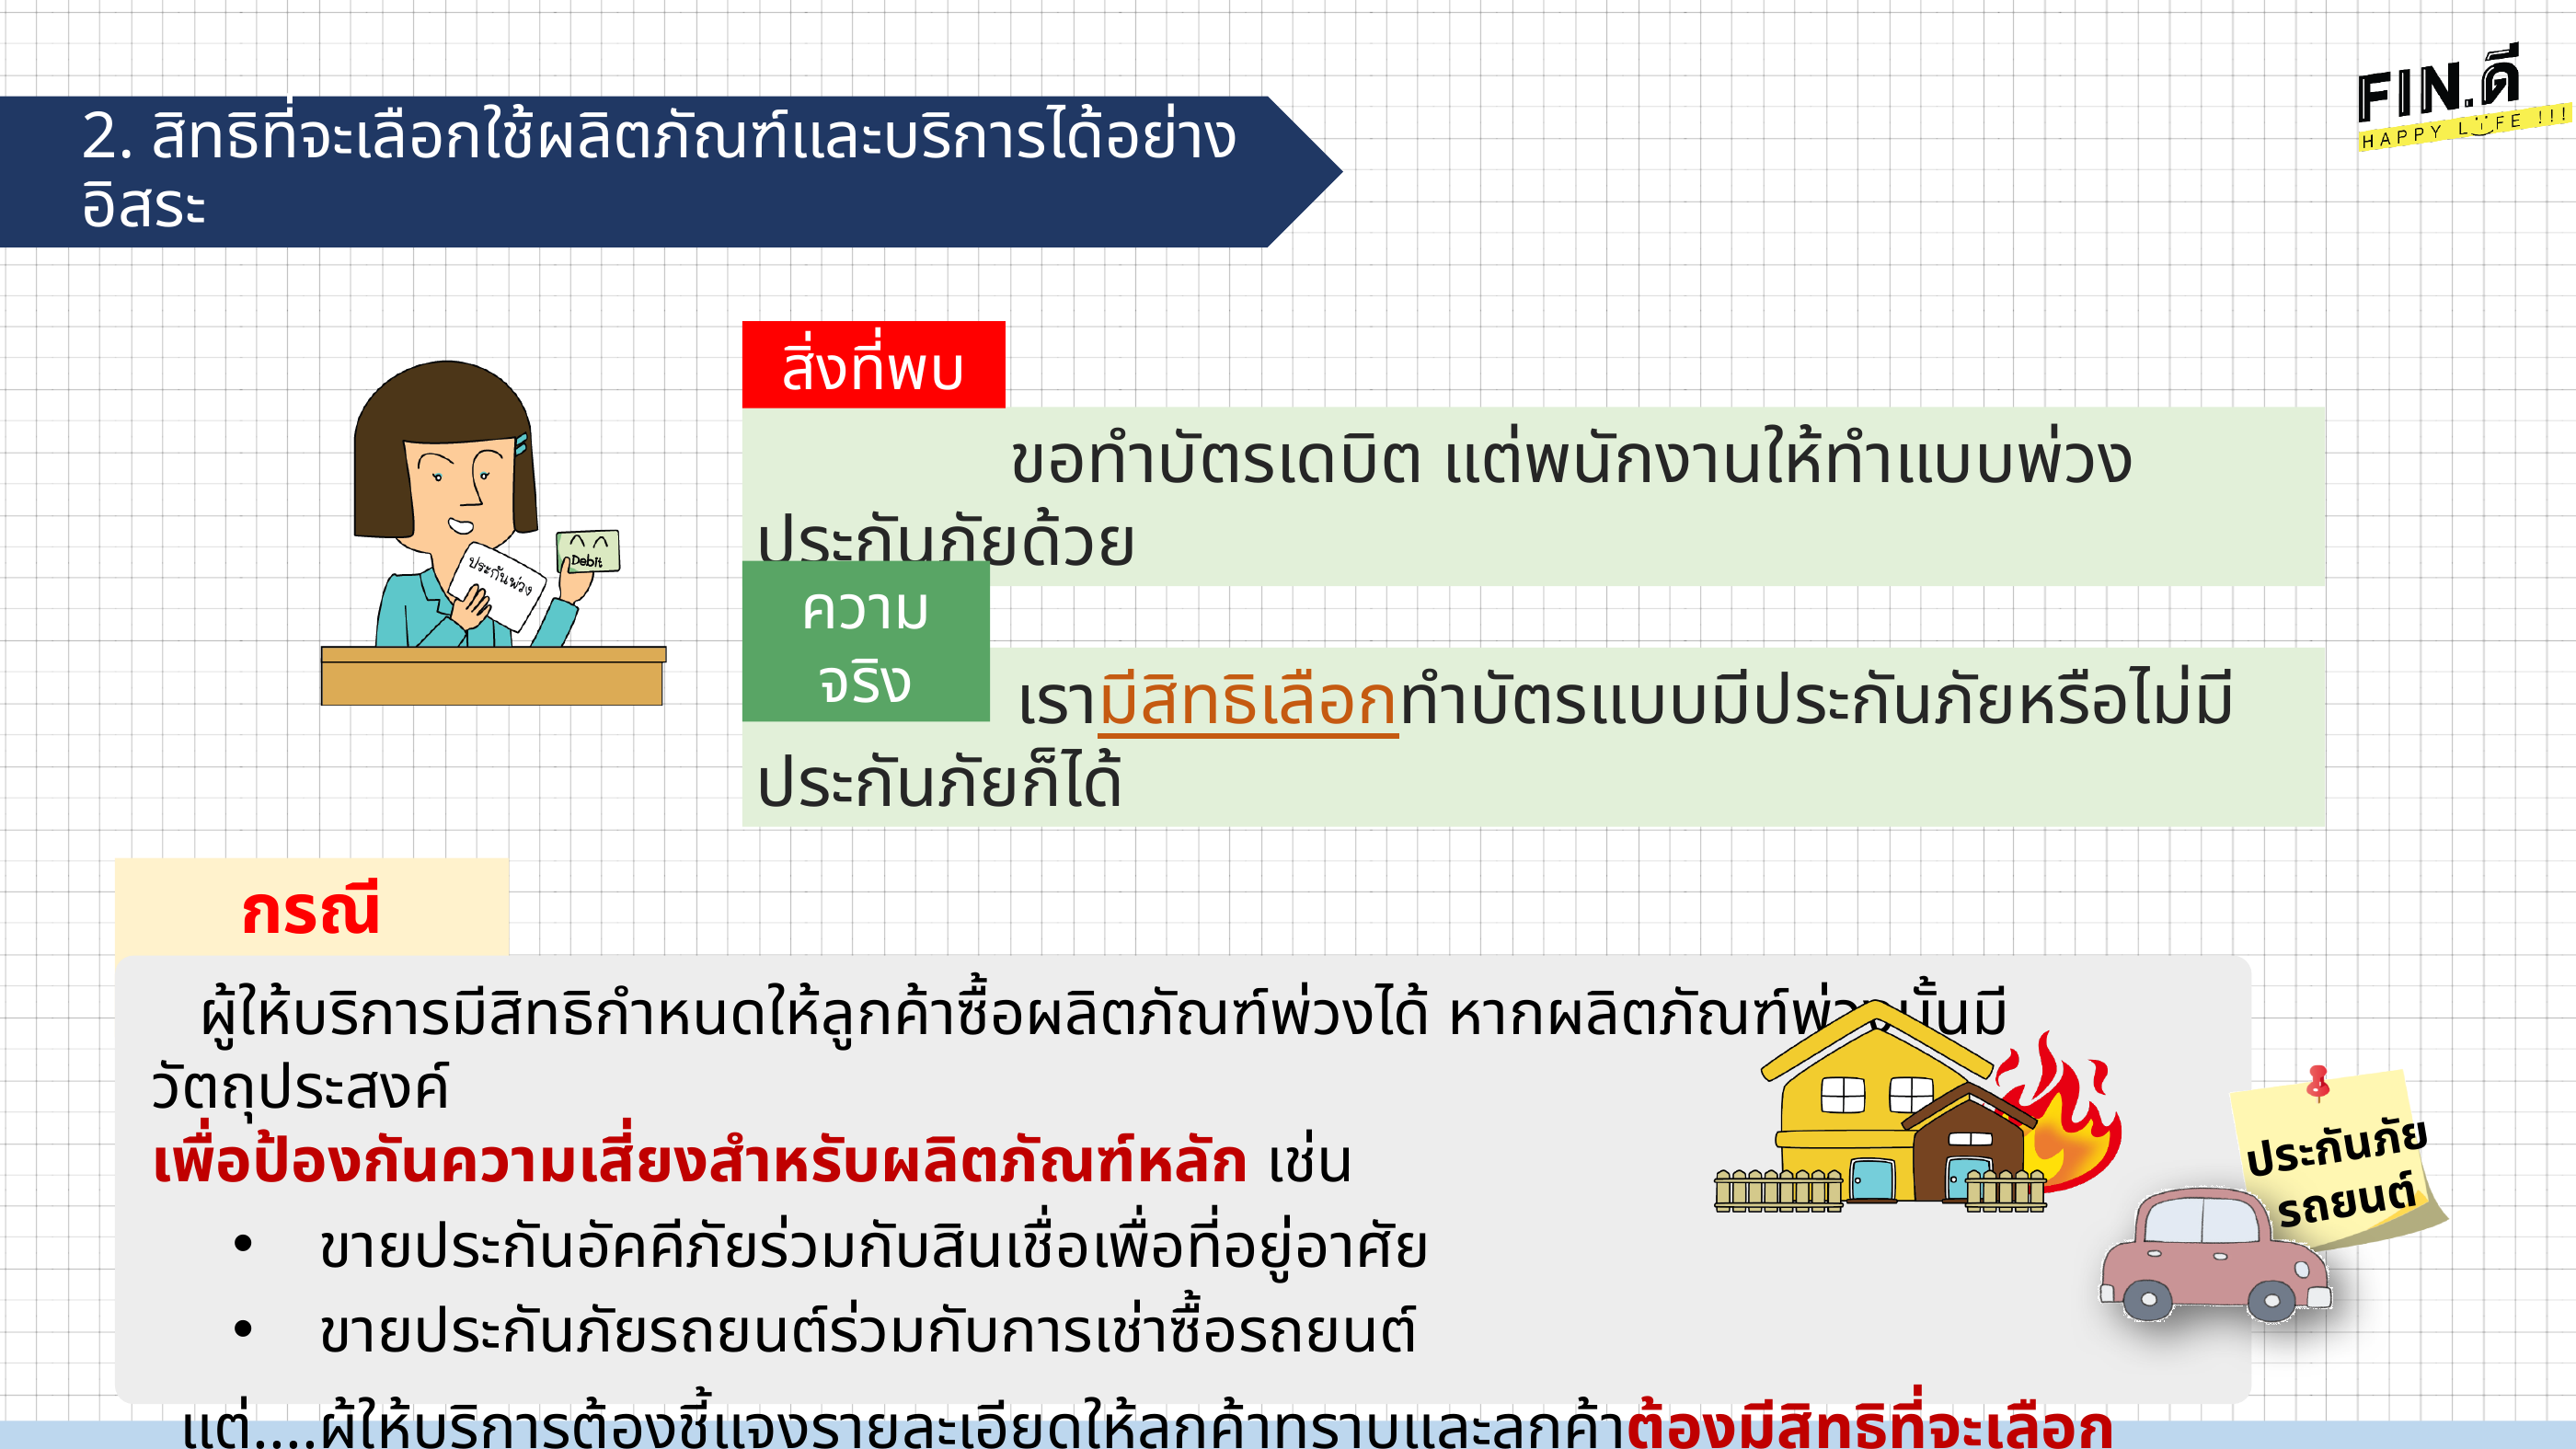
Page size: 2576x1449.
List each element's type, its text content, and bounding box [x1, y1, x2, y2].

text_box ความจริง [742, 560, 991, 722]
text_box 2. สิทธิที่จะเลือกใช้ผลิตภัณฑ์และบริการได้อย่างอิสระ [0, 96, 1344, 247]
text_box กรณียกเว้น!!! [114, 857, 510, 970]
text_box ขอทำบัตรเดบิต แต่พนักงานให้ทำแบบพ่วงประกันภัยด้วย [742, 407, 2326, 587]
picture [1706, 990, 2342, 1325]
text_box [2223, 1061, 2461, 1265]
text_box เรามีสิทธิเลือกทำบัตรแบบมีประกันภัยหรือไม่มีประกันภัยก็ได้ [742, 647, 2326, 827]
picture [0, 0, 2576, 1420]
text_box ผู้ให้บริการมีสิทธิกำหนดให้ลูกค้าซื้อผลิตภัณฑ์พ่วงได้ หากผลิตภัณฑ์พ่วงนั้นมีวัตถุประสงค์ เพื่อป้องกันความเสี่ยงสำหรับผลิตภัณฑ์หลัก เช่น ขายประกันอัคคีภัยร่วมกับสินเชื่อเพื่อที่อยู่อาศัย ขายประกันภัยรถยนต์ร่วมกับการเช่าซื้อรถยนต์ แต่....ผู้ให้บริการต้องชี้แจงรายละเอียดให้ลูกค้าทราบและลูกค้าต้องมีสิทธิที่จะเลือกทำประกันภัยกับบริษัทใดก็ได้ [137, 966, 2178, 1449]
text_box [114, 955, 2253, 1405]
text_box สิ่งที่พบ [742, 320, 1006, 408]
